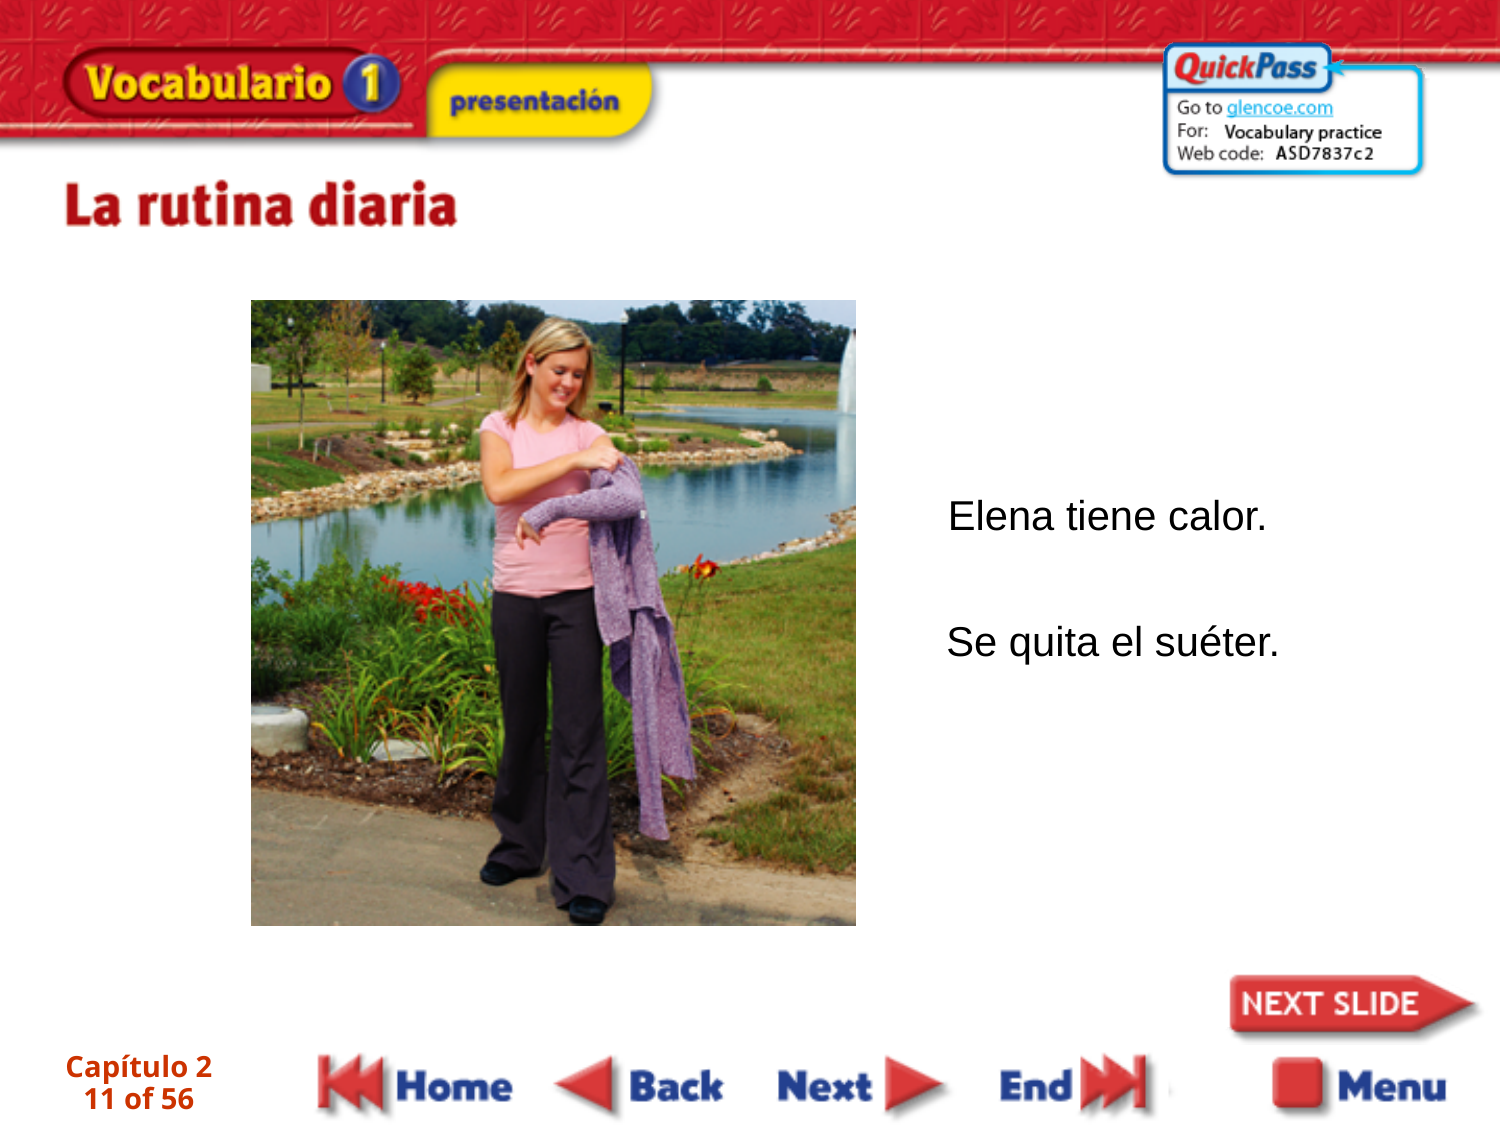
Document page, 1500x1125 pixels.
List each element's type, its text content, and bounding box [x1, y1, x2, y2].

text_box Se quita el suéter. [946, 614, 1282, 665]
text_box Elena tiene calor. [947, 488, 1282, 539]
picture [750, 1045, 967, 1125]
picture [251, 300, 856, 926]
text_box Capítulo 2 11 of 56 [57, 1040, 221, 1124]
picture [55, 174, 977, 244]
picture [304, 1045, 521, 1125]
picture [1224, 969, 1488, 1125]
picture [970, 1045, 1188, 1125]
picture [531, 1045, 748, 1125]
picture [0, 0, 1500, 181]
